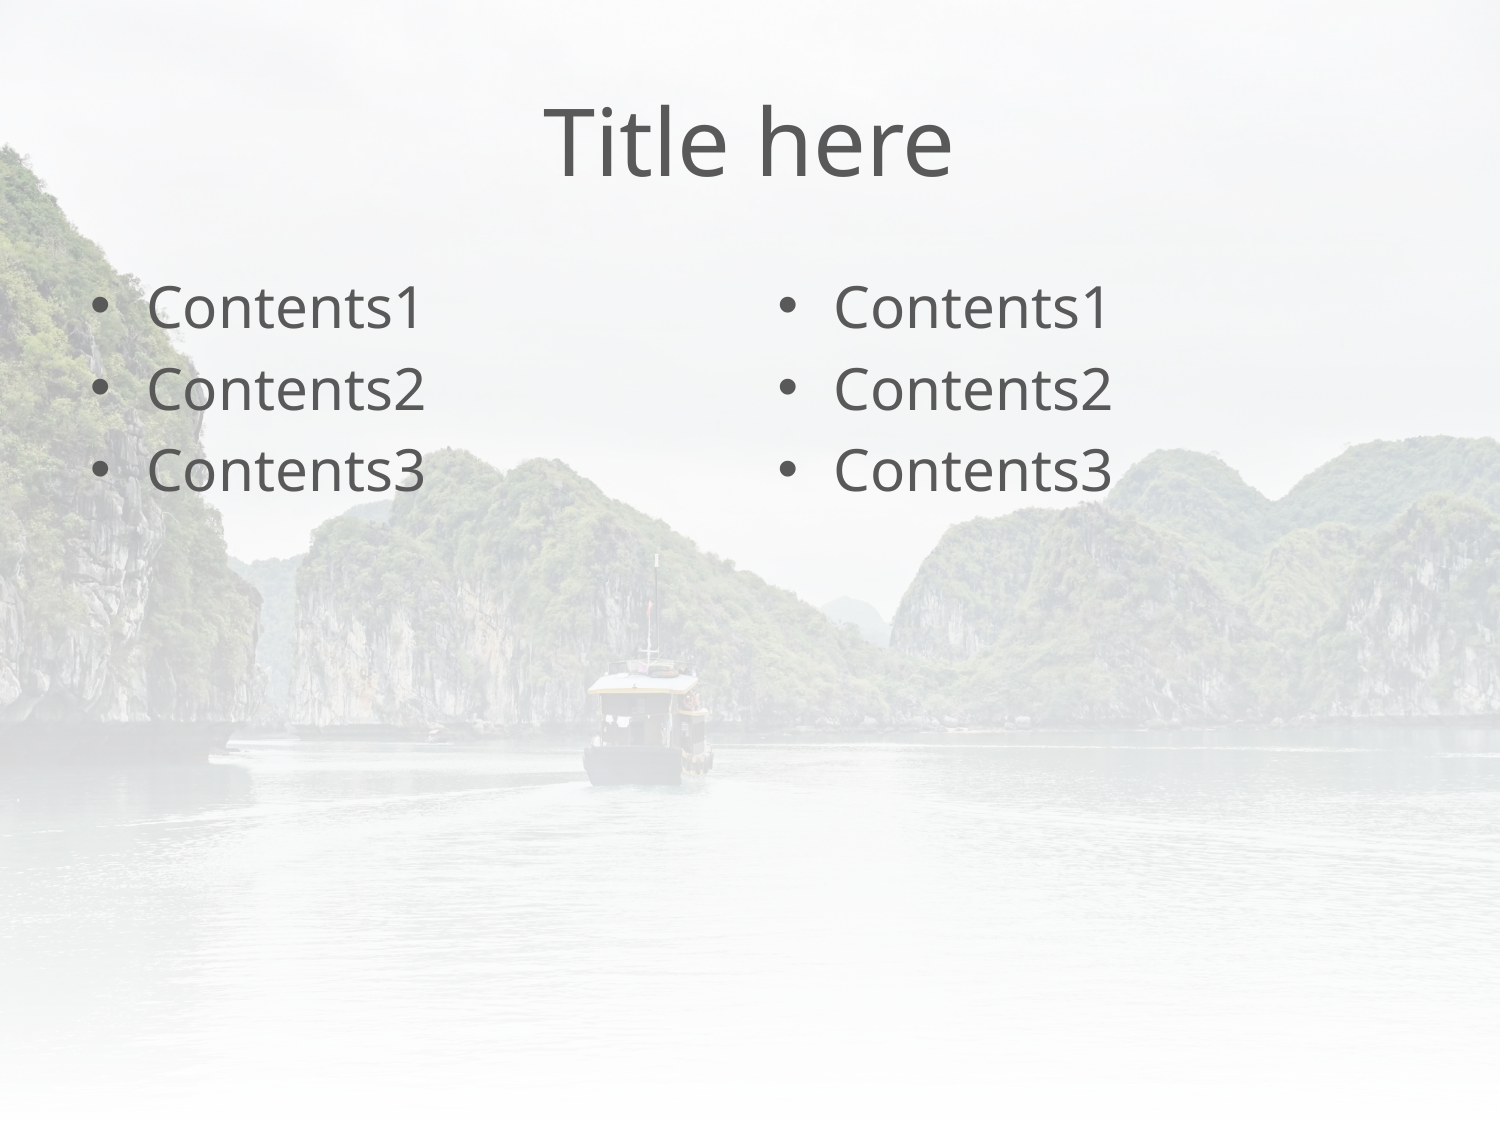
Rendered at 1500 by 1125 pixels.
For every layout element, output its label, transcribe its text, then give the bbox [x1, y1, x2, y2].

list Contents1 Contents2 Contents3 [762, 262, 1425, 1005]
text_box [0, 0, 1500, 1125]
title Title here [75, 45, 1425, 233]
list Contents1 Contents2 Contents3 [75, 262, 738, 1005]
